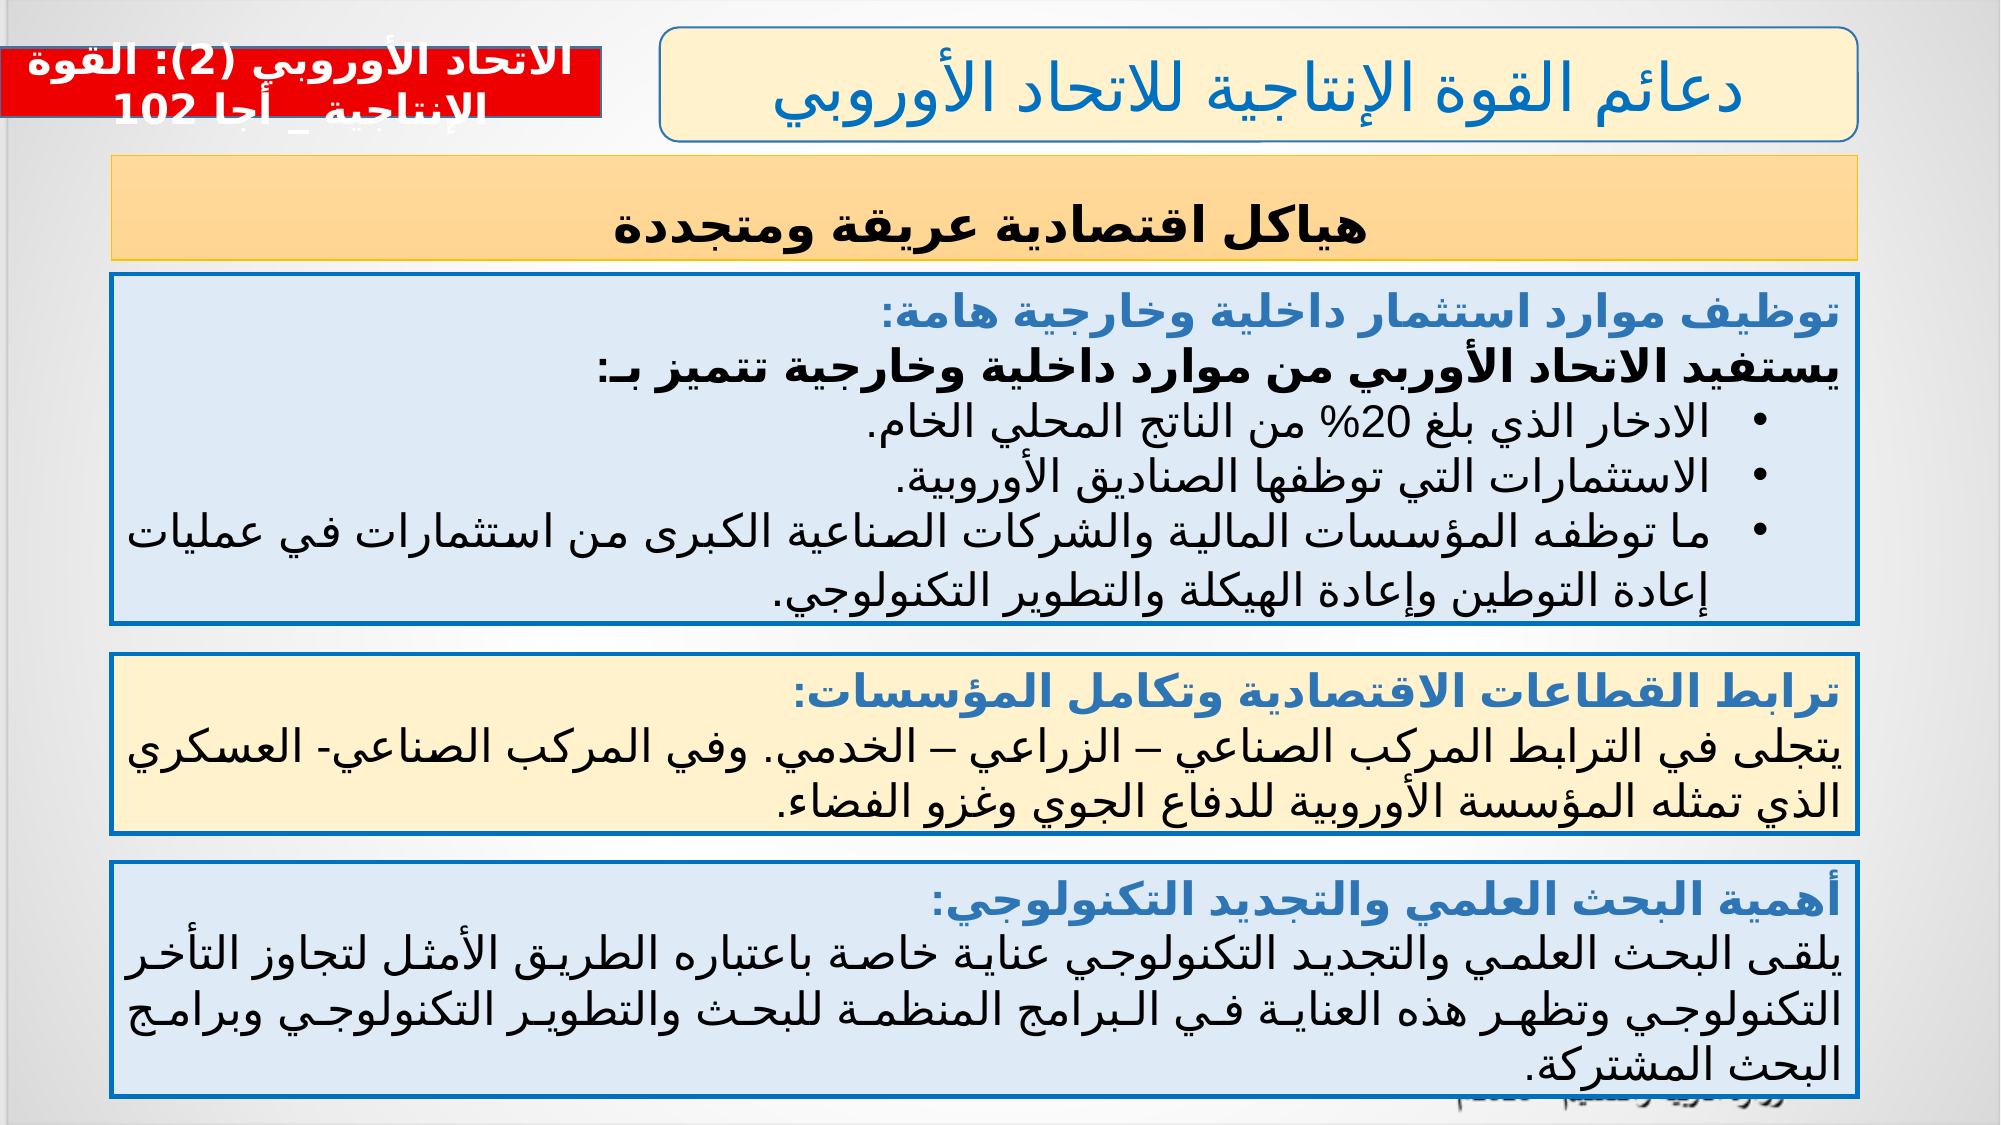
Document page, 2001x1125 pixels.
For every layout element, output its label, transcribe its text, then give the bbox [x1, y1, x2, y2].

text_box توظيف موارد استثمار داخلية وخارجية هامة: يستفيد الاتحاد الأوربي من موارد داخلية وخارجية تتميز بـ: الادخار الذي بلغ 20% من الناتج المحلي الخام. الاستثمارات التي توظفها الصناديق الأوروبية. ما توظفه المؤسسات المالية والشركات الصناعية الكبرى من استثمارات في عمليات إعادة التوطين وإعادة الهيكلة والتطوير التكنولوجي. [110, 273, 1859, 625]
text_box أهمية البحث العلمي والتجديد التكنولوجي: يلقى البحث العلمي والتجديد التكنولوجي عناية خاصة باعتباره الطريق الأمثل لتجاوز التأخر التكنولوجي وتظهر هذه العناية في البرامج المنظمة للبحث والتطوير التكنولوجي وبرامج البحث المشتركة. [110, 861, 1859, 1098]
text_box هياكل اقتصادية عريقة ومتجددة [111, 155, 1858, 261]
text_box دعائم القوة الإنتاجية للاتحاد الأوروبي [658, 26, 1859, 143]
picture [0, 0, 2001, 1125]
text_box ترابط القطاعات الاقتصادية وتكامل المؤسسات: يتجلى في الترابط المركب الصناعي – الزراعي – الخدمي. وفي المركب الصناعي- العسكري الذي تمثله المؤسسة الأوروبية للدفاع الجوي وغزو الفضاء. [110, 653, 1859, 835]
text_box الاتحاد الأوروبي (2): القوة الإنتاجية _ أجا 102 [0, 46, 602, 118]
